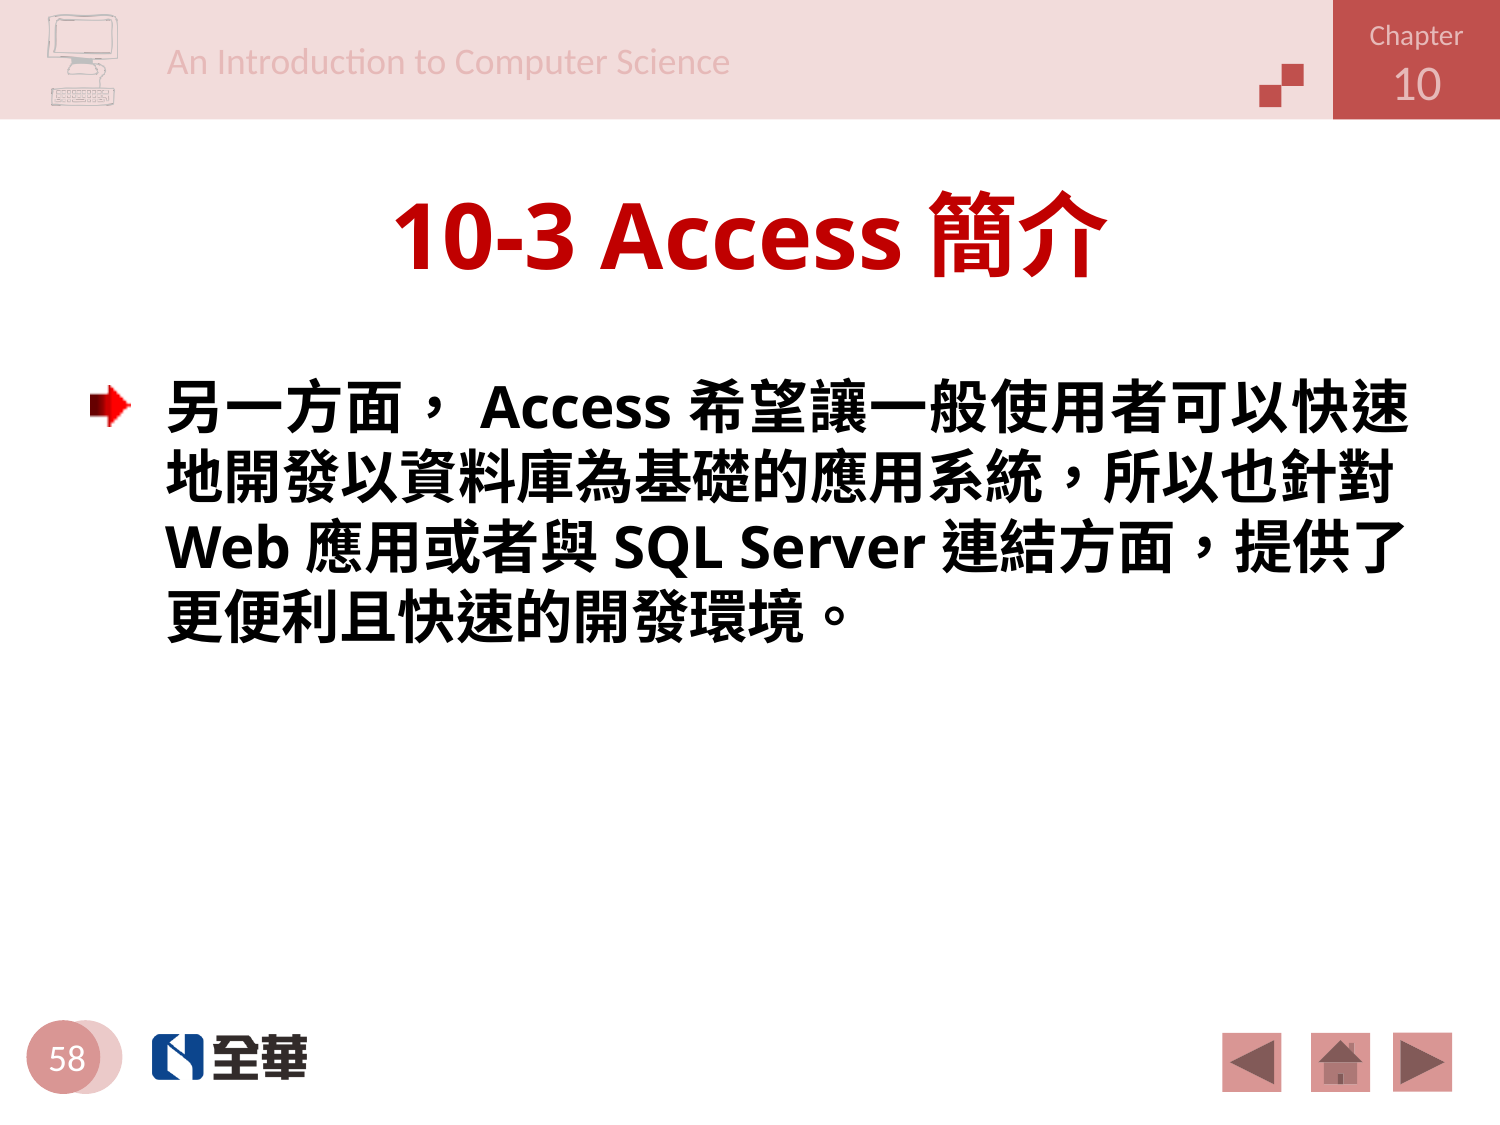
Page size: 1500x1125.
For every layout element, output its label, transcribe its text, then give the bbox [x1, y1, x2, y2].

title 10-3 Access簡介 [75, 138, 1425, 327]
picture [90, 385, 131, 427]
picture [152, 1034, 307, 1080]
list 另一方面，Access希望讓一般使用者可以快速地開發以資料庫為基礎的應用系統，所以也針對Web應用或者與SQL Server連結方面，提供了更便利且快速的開發環境。 [75, 363, 1425, 1005]
picture [47, 14, 118, 106]
